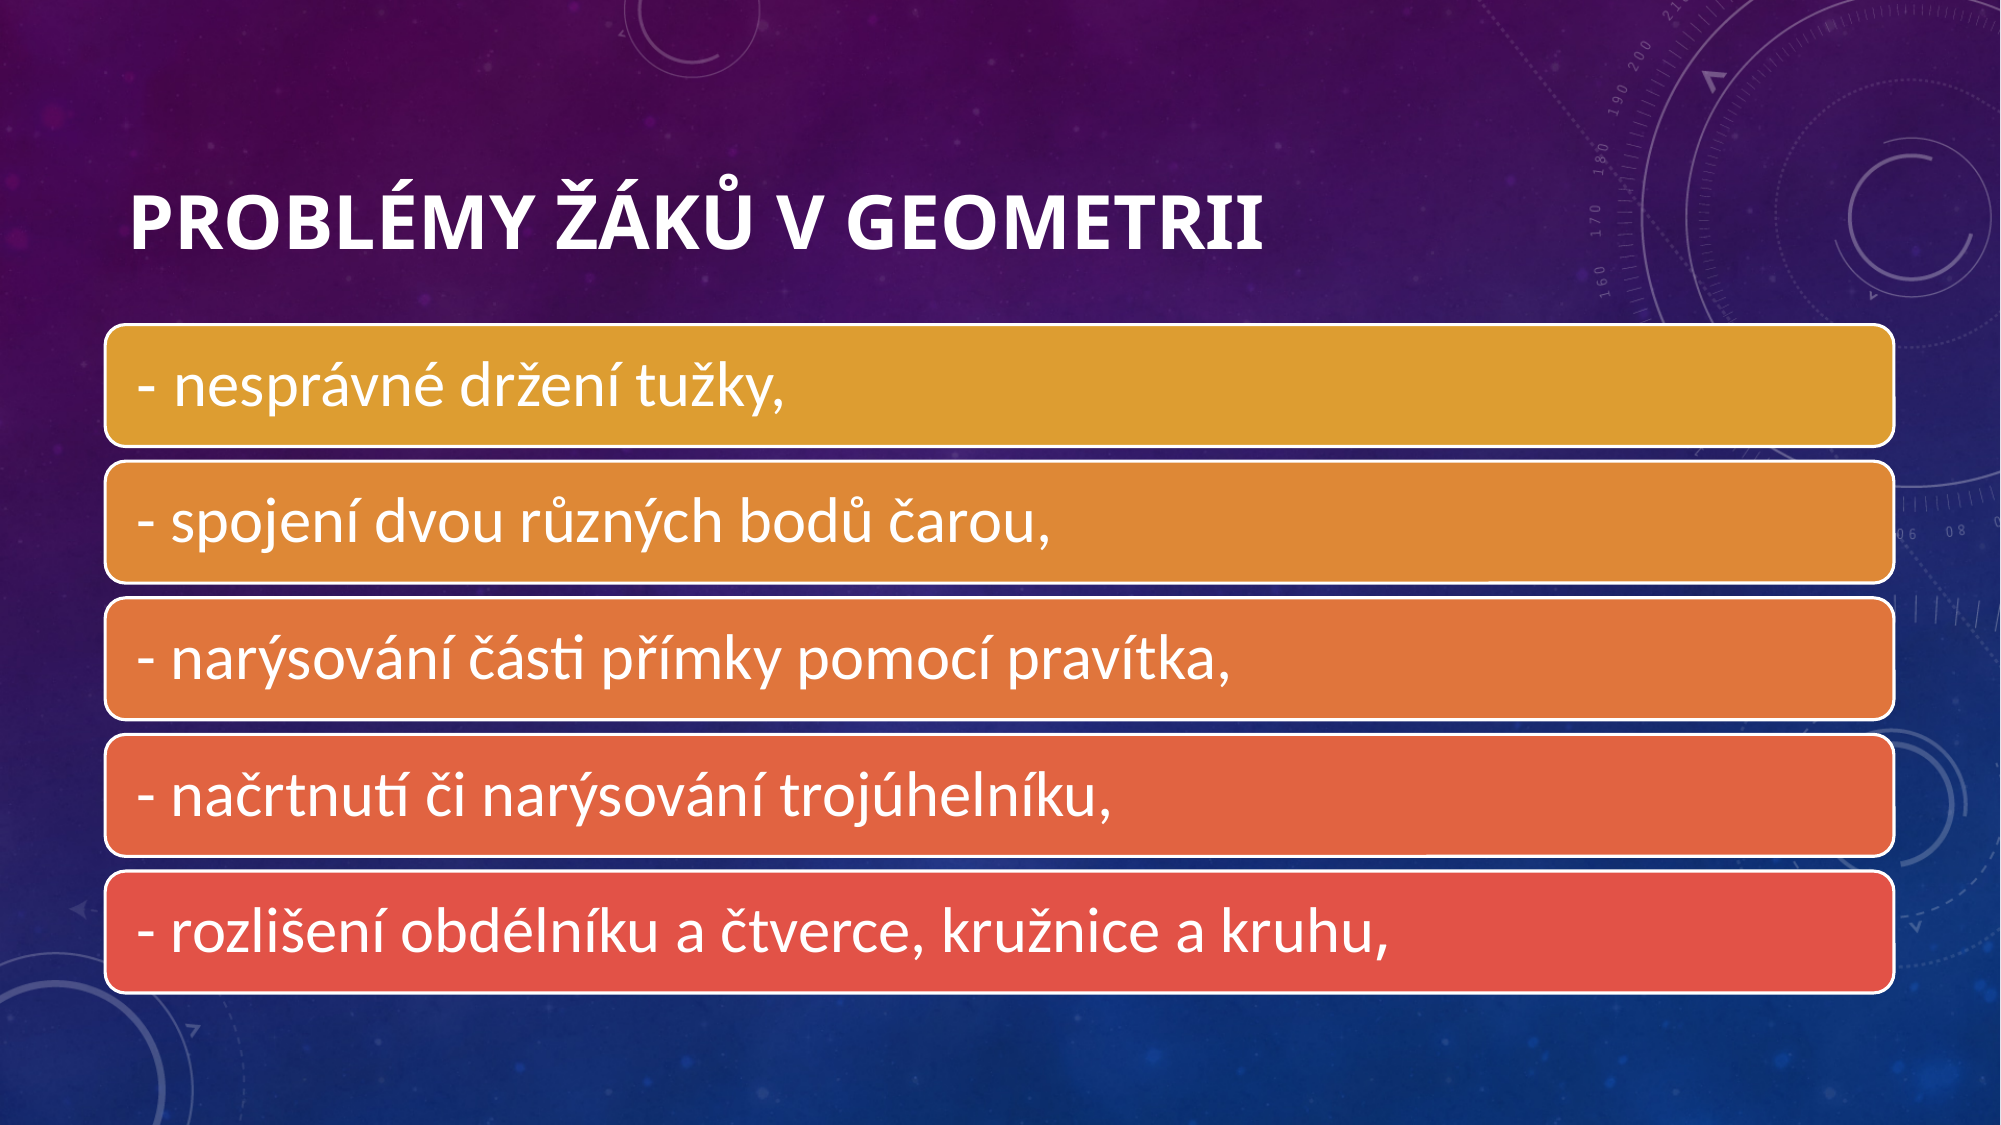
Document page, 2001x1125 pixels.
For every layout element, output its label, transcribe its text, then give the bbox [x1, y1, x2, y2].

title Problémy ŽÁKŮ v geometrii [112, 99, 1775, 323]
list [104, 323, 1895, 994]
picture [0, 0, 2001, 1125]
